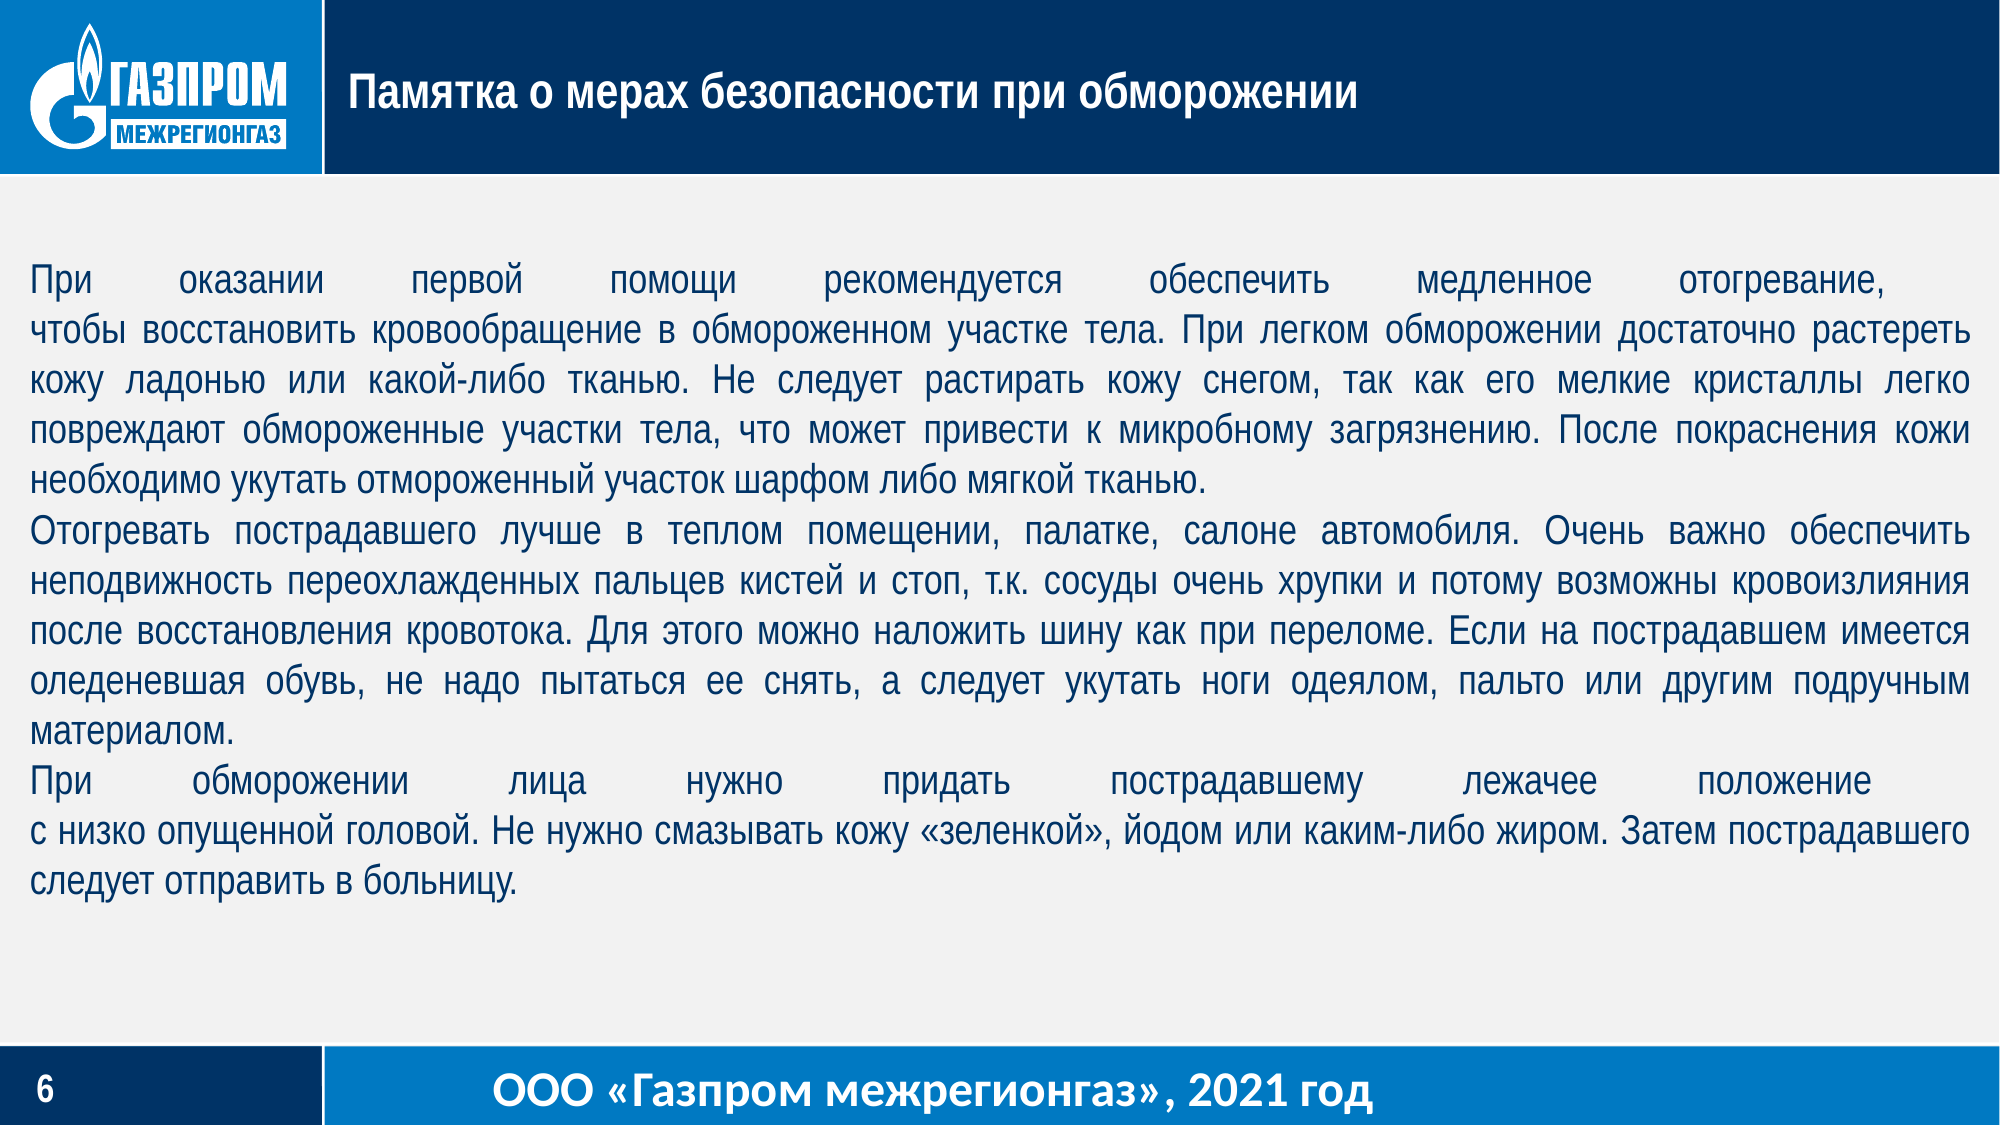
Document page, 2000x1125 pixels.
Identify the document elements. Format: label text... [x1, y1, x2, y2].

text_box ООО «Газпром межрегионгаз», 2021 год [477, 1049, 1389, 1124]
text_box При оказании первой помощи рекомендуется обеспечить медленное отогревание, чтобы восстановить кровообращение в обмороженном участке тела. При легком обморожении достаточно растереть кожу ладонью или какой-либо тканью. Не следует растирать кожу снегом, так как его мелкие кристаллы легко повреждают обмороженные участки тела, что может привести к микробному загрязнению. После покраснения кожи необходимо укутать отмороженный участок шарфом либо мягкой тканью. Отогревать пострадавшего лучше в теплом помещении, палатке, салоне автомобиля. Очень важно обеспечить неподвижность переохлажденных пальцев кистей и стоп, т.к. сосуды очень хрупки и потому возможны кровоизлияния после восстановления кровотока. Для этого можно наложить шину как при переломе. Если на пострадавшем имеется оледеневшая обувь, не надо пытаться ее снять, а следует укутать ноги одеялом, пальто или другим подручным материалом. При обморожении лица нужно придать пострадавшему лежачее положение с низко опущенной головой. Не нужно смазывать кожу «зеленкой», йодом или каким-либо жиром. Затем пострадавшего следует отправить в больницу. [15, 194, 1987, 910]
text_box Памятка о мерах безопасности при обморожении [347, 8, 1989, 169]
